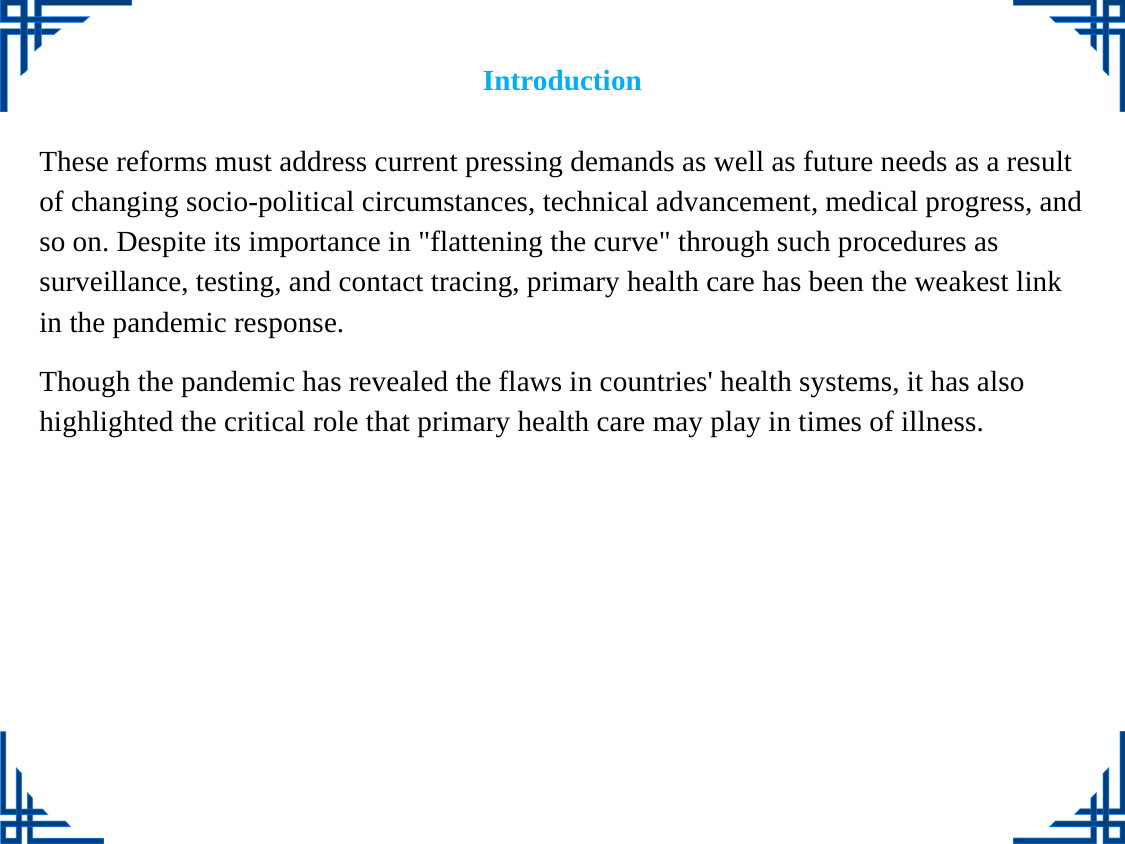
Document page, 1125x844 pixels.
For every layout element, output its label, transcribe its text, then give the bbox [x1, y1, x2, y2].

subtitle Introduction These reforms must address current pressing demands as well as future needs as a result of changing socio-political circumstances, technical advancement, medical progress, and so on. Despite its importance in "flattening the curve" through such procedures as surveillance, testing, and contact tracing, primary health care has been the weakest link in the pandemic response. Though the pandemic has revealed the flaws in countries' health systems, it has also highlighted the critical role that primary health care may play in times of illness. [28, 55, 1097, 352]
picture [1012, 731, 1125, 844]
picture [1012, 0, 1125, 112]
picture [0, 0, 132, 112]
picture [0, 732, 108, 844]
